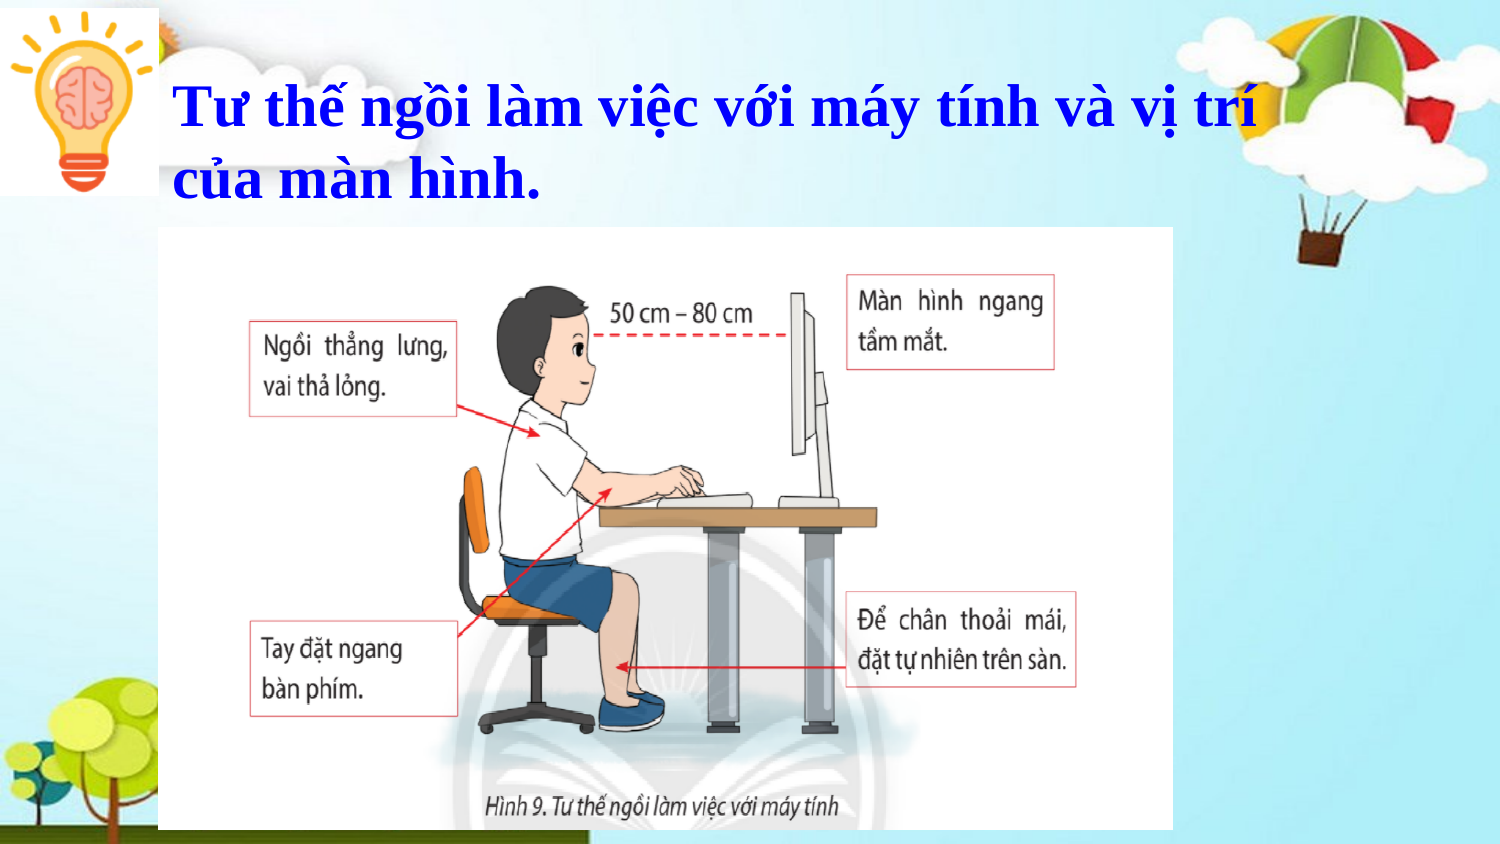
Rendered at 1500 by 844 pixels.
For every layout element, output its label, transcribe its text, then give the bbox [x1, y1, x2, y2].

picture [0, 0, 1500, 844]
text_box Tư thế ngồi làm việc với máy tính và vị trí của màn hình. [158, 58, 1313, 219]
